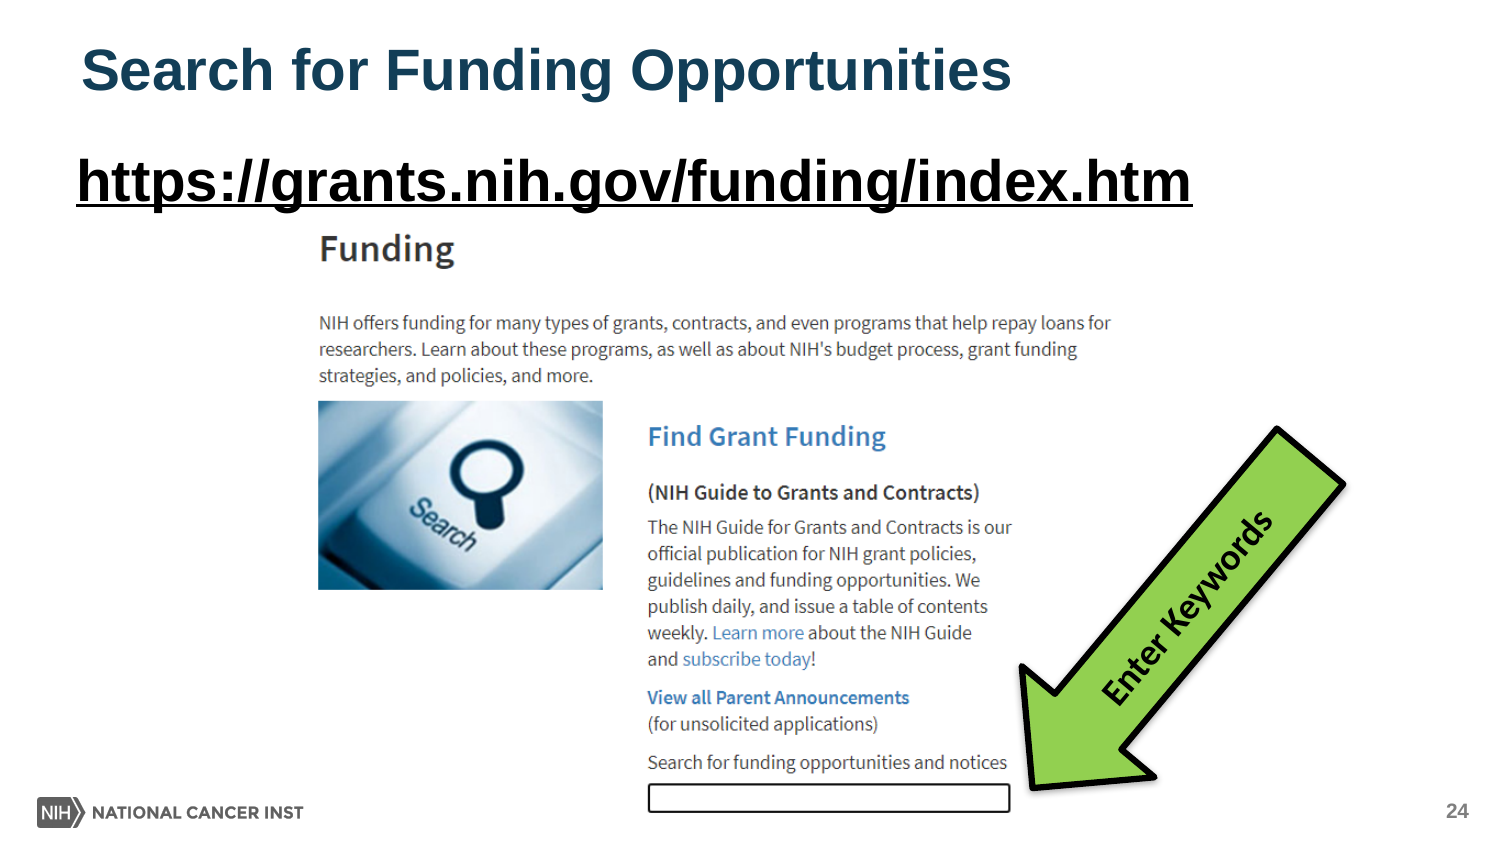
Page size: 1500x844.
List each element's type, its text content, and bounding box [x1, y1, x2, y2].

text_box https://grants.nih.gov/funding/index.htm [60, 135, 1307, 221]
text_box Enter Keywords [1160, 428, 1344, 704]
title Search for Funding Opportunities [81, 51, 1421, 104]
picture [37, 222, 1156, 844]
